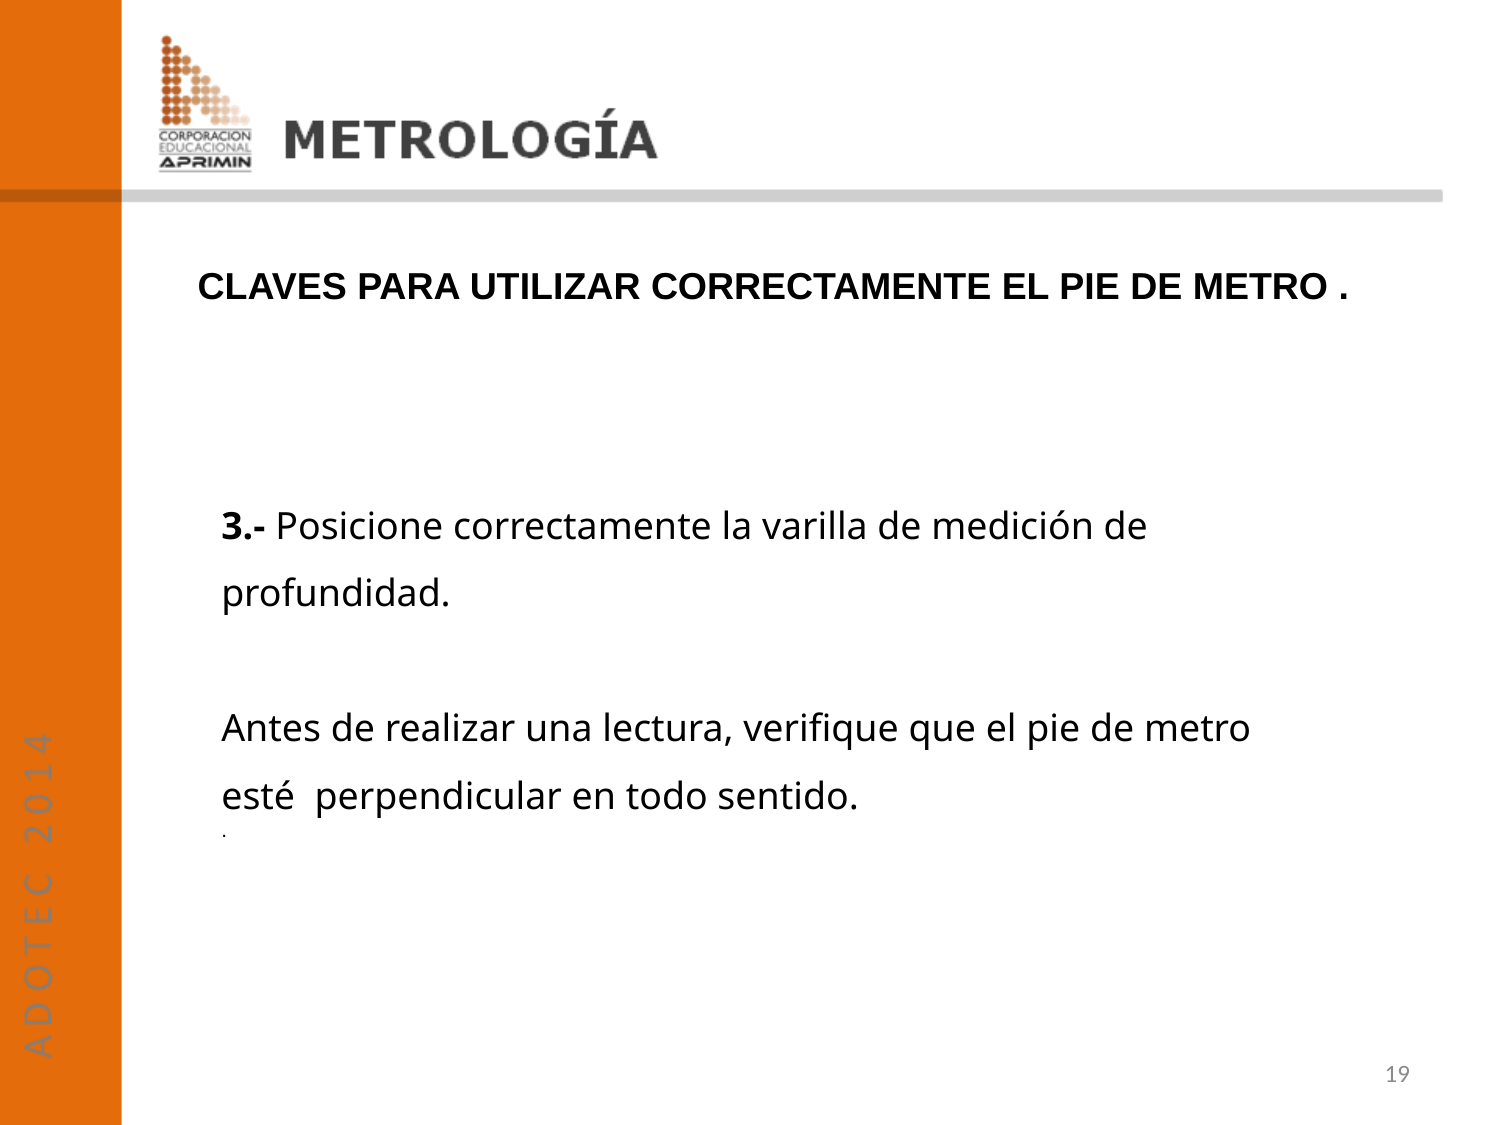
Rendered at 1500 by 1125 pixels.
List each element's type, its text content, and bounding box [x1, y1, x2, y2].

slide_number 19 [1074, 1042, 1425, 1103]
text_box 3.- Posicione correctamente la varilla de medición de profundidad. Antes de realizar una lectura, verifique que el pie de metro esté perpendicular en todo sentido. . [206, 397, 1306, 850]
text_box CLAVES PARA UTILIZAR CORRECTAMENTE EL PIE DE METRO . [182, 231, 1400, 314]
picture [0, 0, 1500, 1125]
